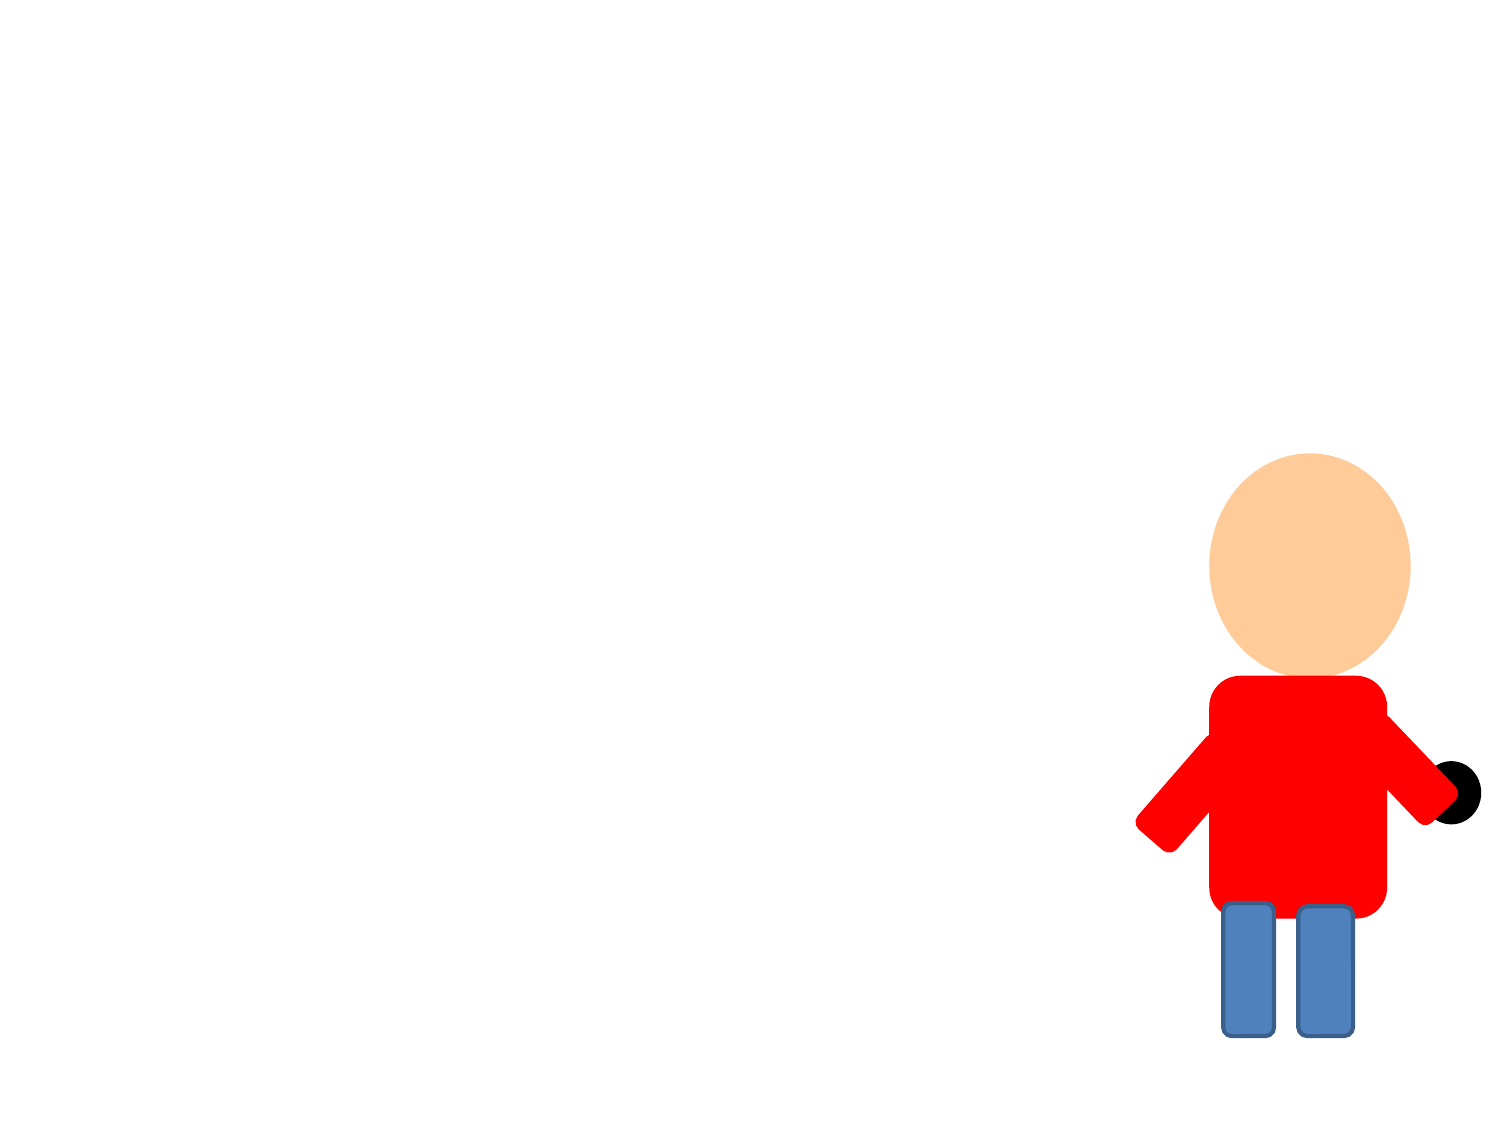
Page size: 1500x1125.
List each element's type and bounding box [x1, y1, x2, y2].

text_box [1135, 733, 1248, 853]
text_box [1436, 761, 1482, 825]
text_box [1349, 714, 1458, 825]
text_box [1209, 453, 1411, 675]
text_box [1209, 675, 1388, 919]
text_box [1296, 904, 1356, 1039]
text_box [1221, 900, 1277, 1039]
